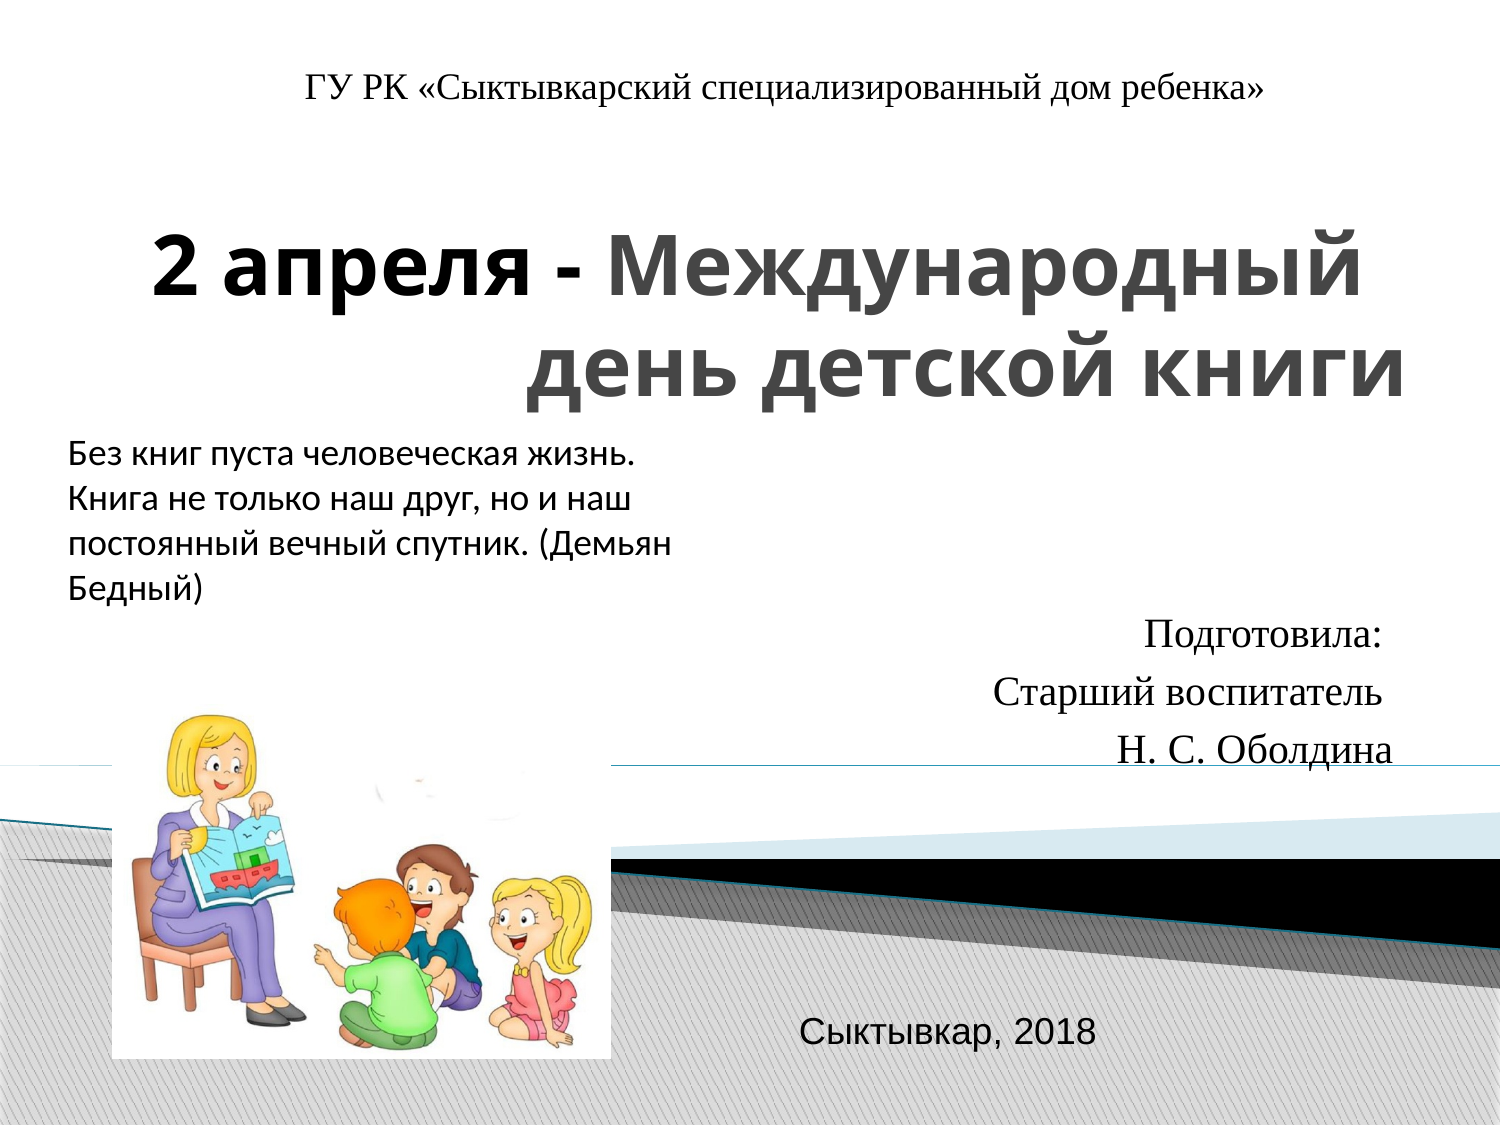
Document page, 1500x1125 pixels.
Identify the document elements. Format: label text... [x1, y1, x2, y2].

text_box Без книг пуста человеческая жизнь. Книга не только наш друг, но и наш постоянный вечный спутник. (Демьян Бедный) [53, 420, 750, 616]
title 2 апреля - Международный день детской книги [64, 149, 1424, 421]
subtitle Подготовила: Старший воспитатель Н. С. Оболдина [620, 597, 1412, 858]
picture [0, 703, 1500, 1059]
text_box Сыктывкар, 2018 [773, 999, 1270, 1060]
text_box ГУ РК «Сыктывкарский специализированный дом ребенка» [123, 54, 1447, 115]
